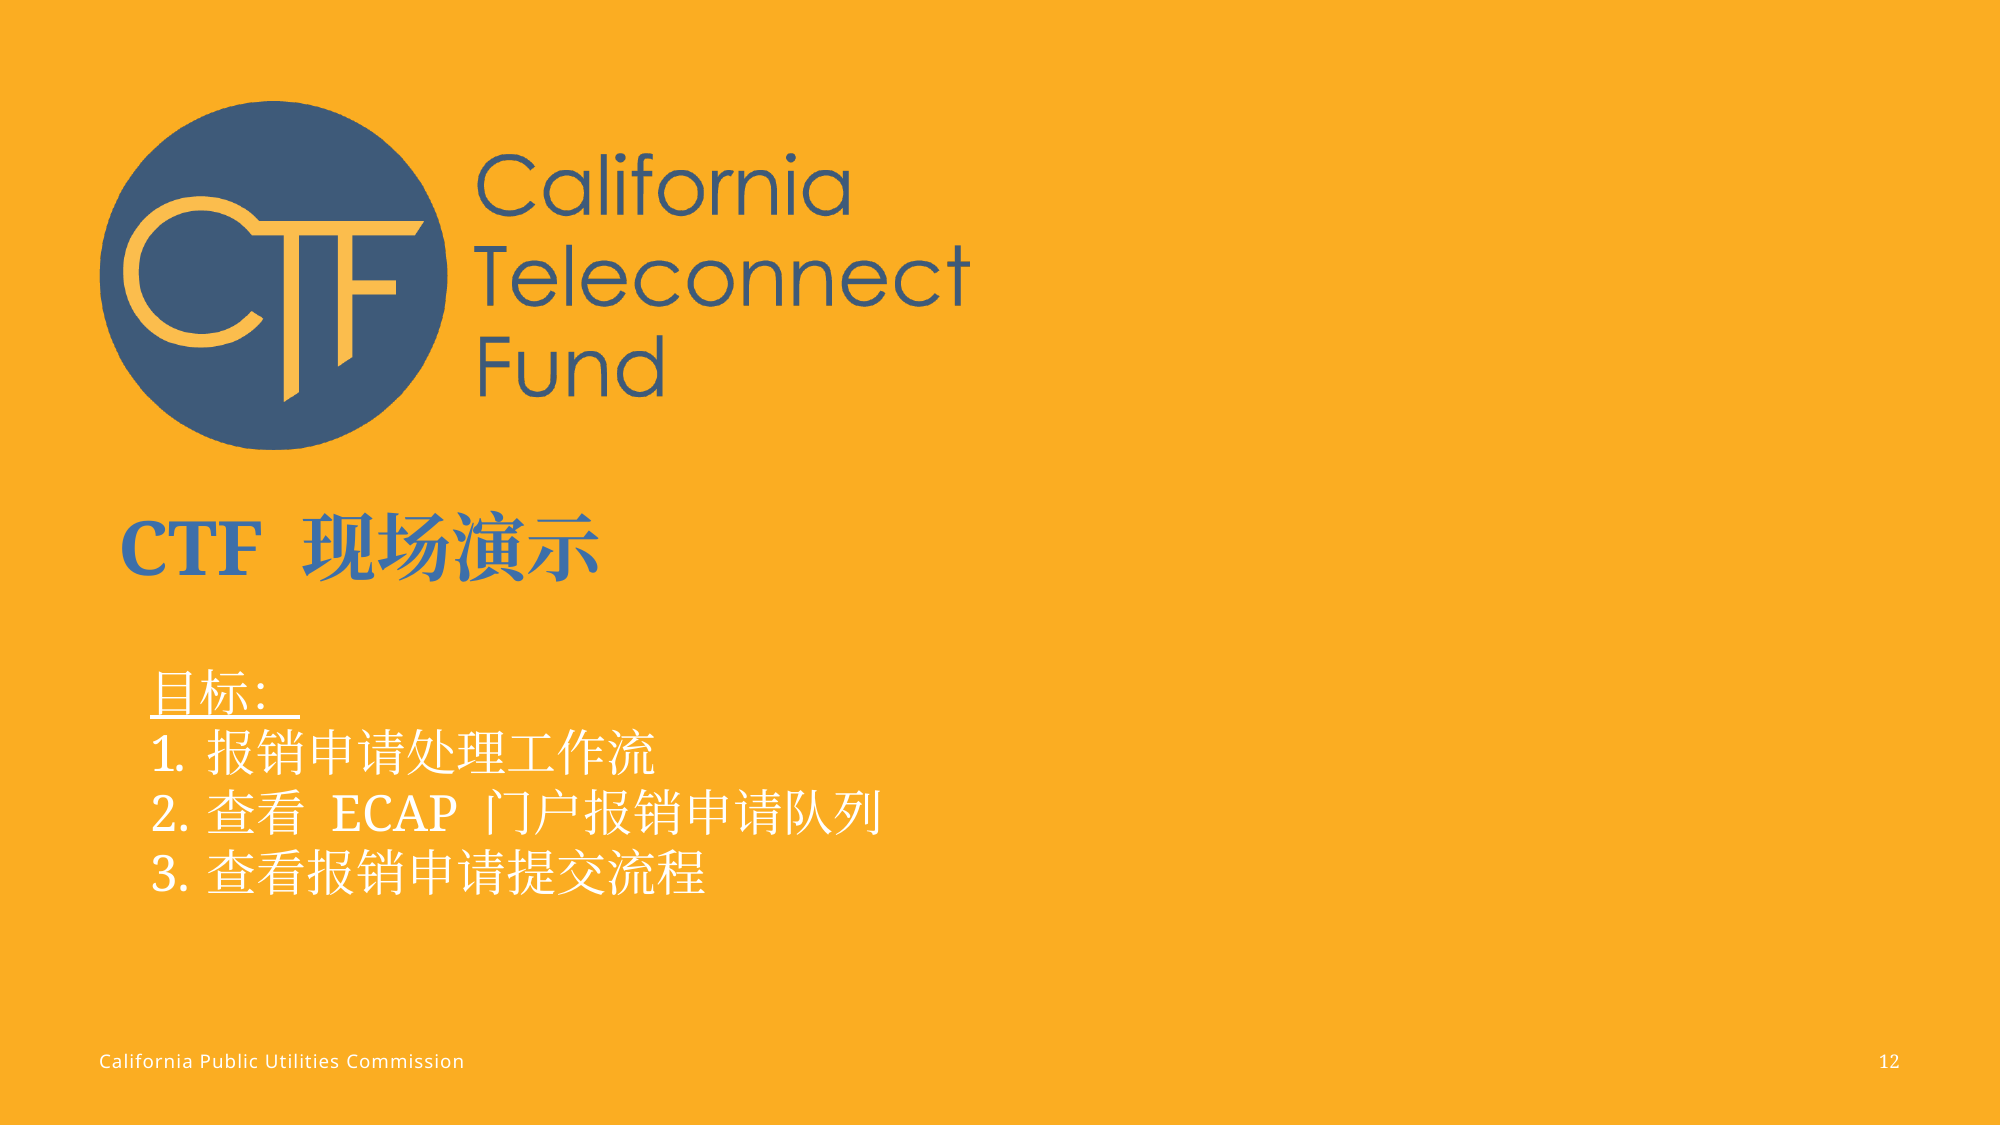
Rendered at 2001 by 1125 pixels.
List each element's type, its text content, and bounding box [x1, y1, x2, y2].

text_box 目标： 报销申请处理工作流 查看 ECAP 门户报销申请队列 查看报销申请提交流程 [135, 653, 1848, 1003]
list CTF 现场演示 [118, 493, 1882, 740]
slide_number 12 [1837, 1050, 1900, 1080]
picture [99, 101, 973, 450]
